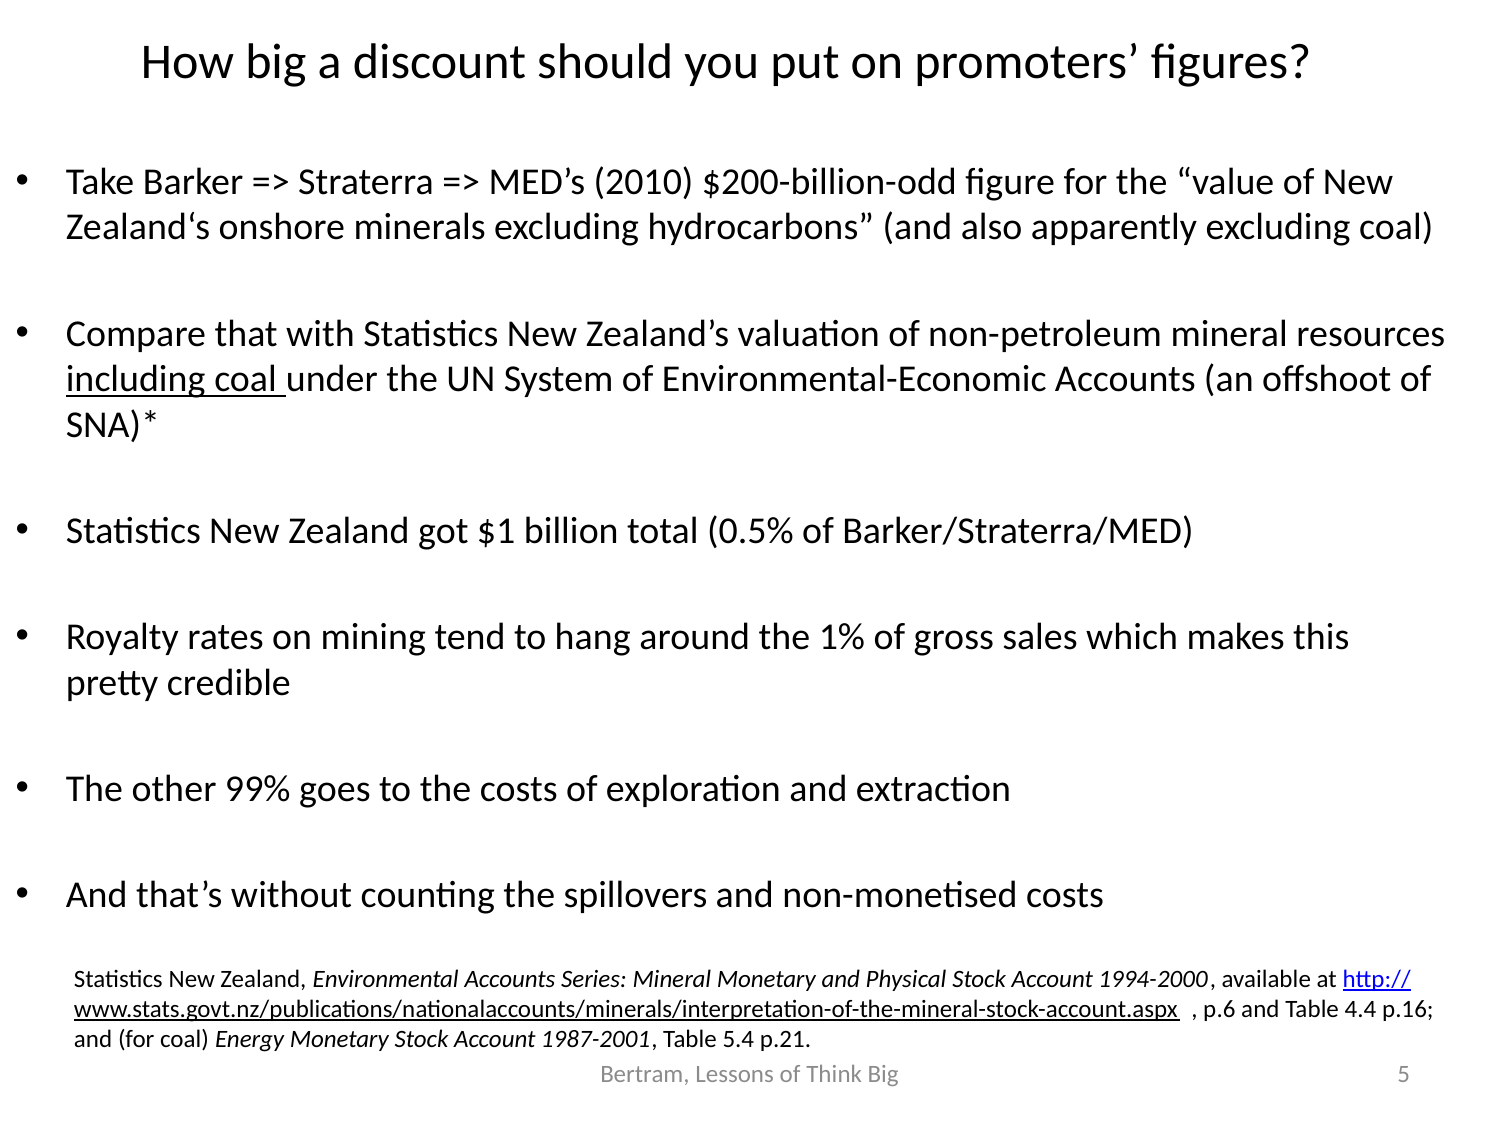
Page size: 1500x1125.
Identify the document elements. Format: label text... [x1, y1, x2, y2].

title How big a discount should you put on promoters’ figures? [64, 3, 1388, 114]
slide_number 5 [1074, 1060, 1425, 1103]
footer Bertram, Lessons of Think Big [512, 1060, 988, 1103]
list Take Barker => Straterra => MED’s (2010) $200-billion-odd figure for the “value of New Zealand‘s onshore minerals excluding hydrocarbons” (and also apparently excluding coal) Compare that with Statistics New Zealand’s valuation of non-petroleum mineral resources including coal under the UN System of Environmental-Economic Accounts (an offshoot of SNA)* Statistics New Zealand got $1 billion total (0.5% of Barker/Straterra/MED) Royalty rates on mining tend to hang around the 1% of gross sales which makes this pretty credible The other 99% goes to the costs of exploration and extraction And that’s without counting the spillovers and non-monetised costs [0, 149, 1465, 929]
text_box Statistics New Zealand, Environmental Accounts Series: Mineral Monetary and Physical Stock Account 1994-2000, available at http://www.stats.govt.nz/publications/nationalaccounts/minerals/interpretation-of-the-mineral-stock-account.aspx , p.6 and Table 4.4 p.16; and (for coal) Energy Monetary Stock Account 1987-2001, Table 5.4 p.21. [59, 955, 1465, 1060]
